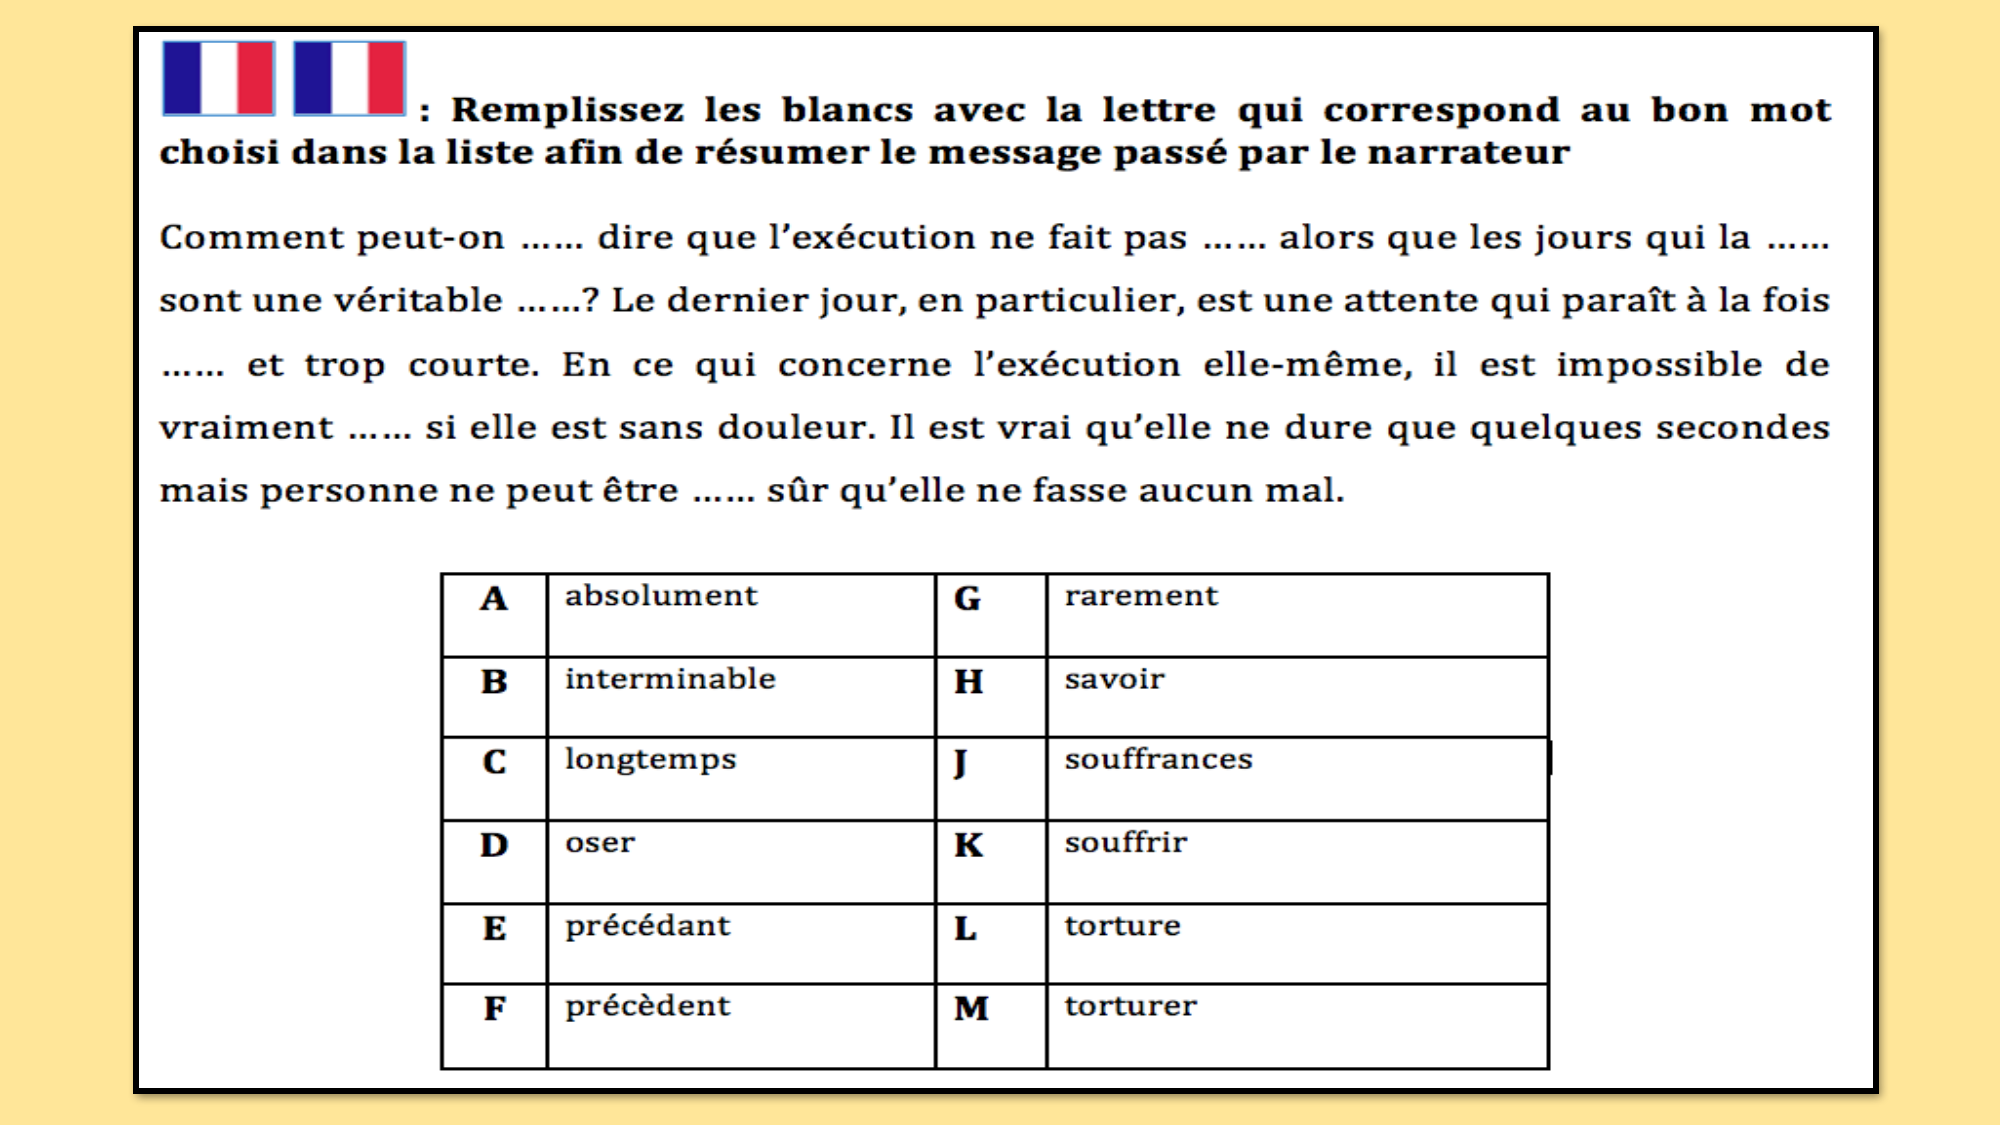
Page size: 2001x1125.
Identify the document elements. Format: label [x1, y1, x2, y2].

picture [138, 32, 1873, 1088]
